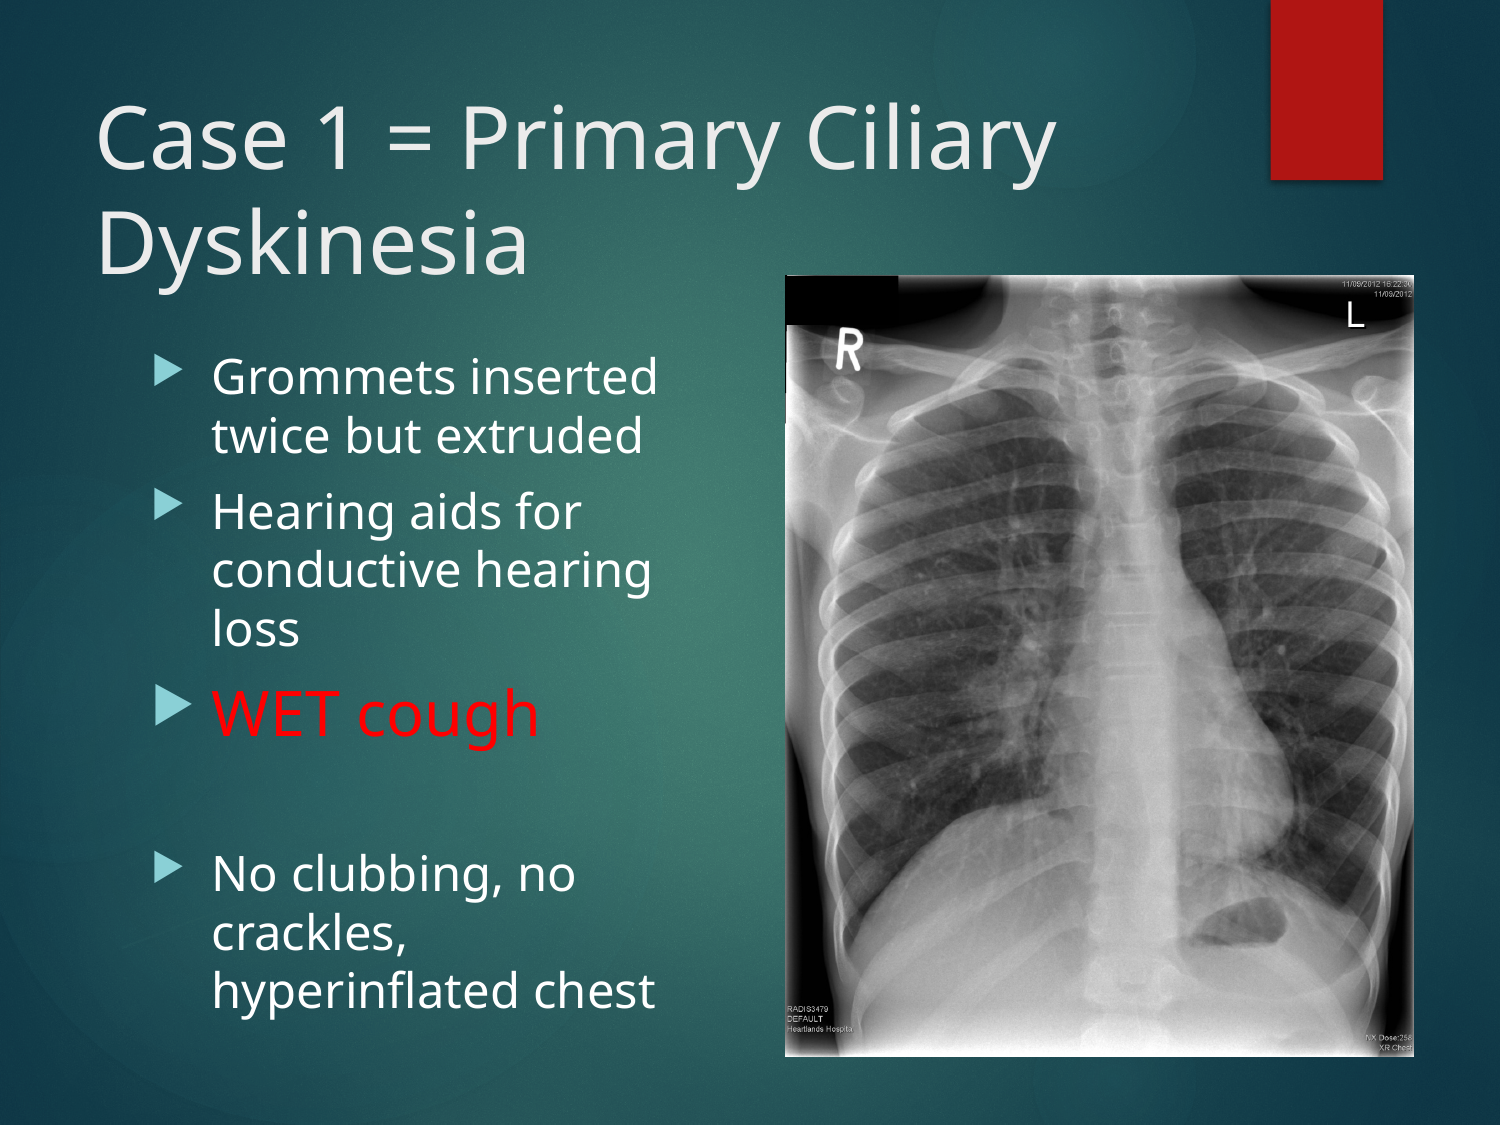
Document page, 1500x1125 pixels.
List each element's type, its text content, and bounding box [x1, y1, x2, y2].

title Case 1 = Primary Ciliary Dyskinesia [79, 74, 1237, 304]
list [785, 275, 1415, 1057]
list Grommets inserted twice but extruded Hearing aids for conductive hearing loss WET cough No clubbing, no crackles, hyperinflated chest [135, 338, 677, 1027]
